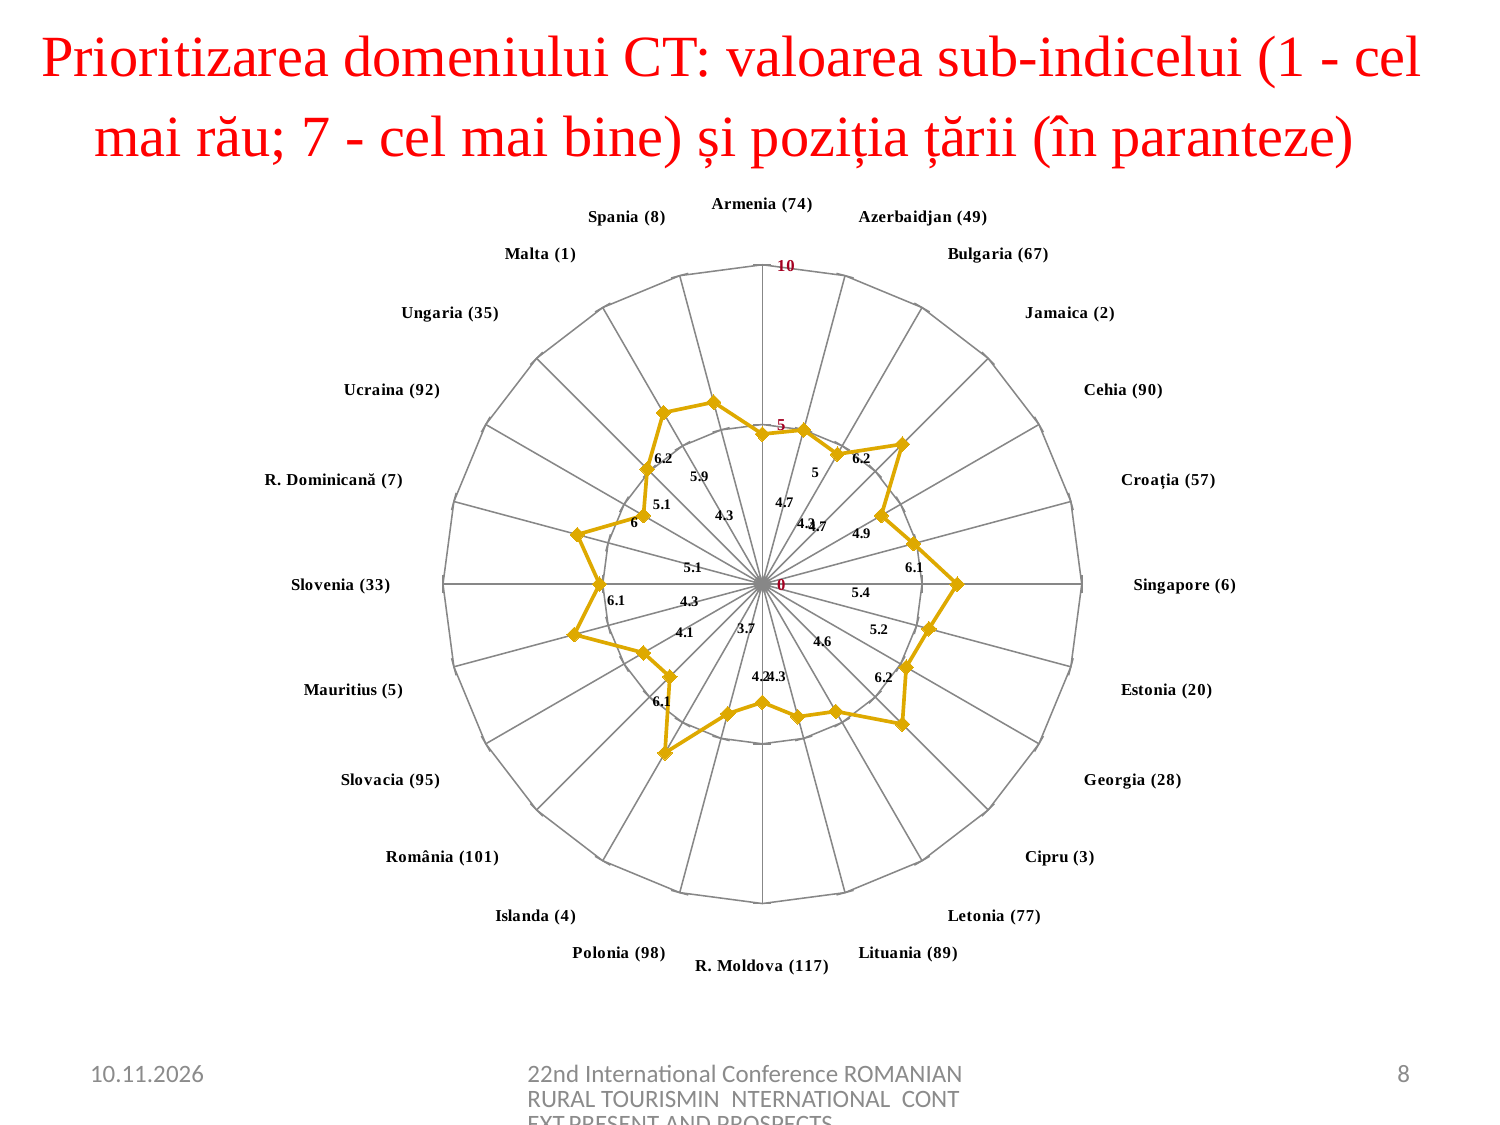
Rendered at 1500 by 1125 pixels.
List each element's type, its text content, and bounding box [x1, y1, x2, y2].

slide_number 8 [1074, 1042, 1425, 1103]
text_box Prioritizarea domeniului CT: valoarea sub-indicelui (1 - cel mai rău; 7 - cel mai bine) și poziția țării (în paranteze) [0, 0, 1464, 177]
footer 22nd International Conference ROMANIAN RURAL TOURISMIN NTERNATIONAL CONTEXT.PRESENT AND PROSPECTS [512, 1042, 988, 1103]
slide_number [75, 1042, 425, 1103]
chart [1, 177, 1500, 991]
